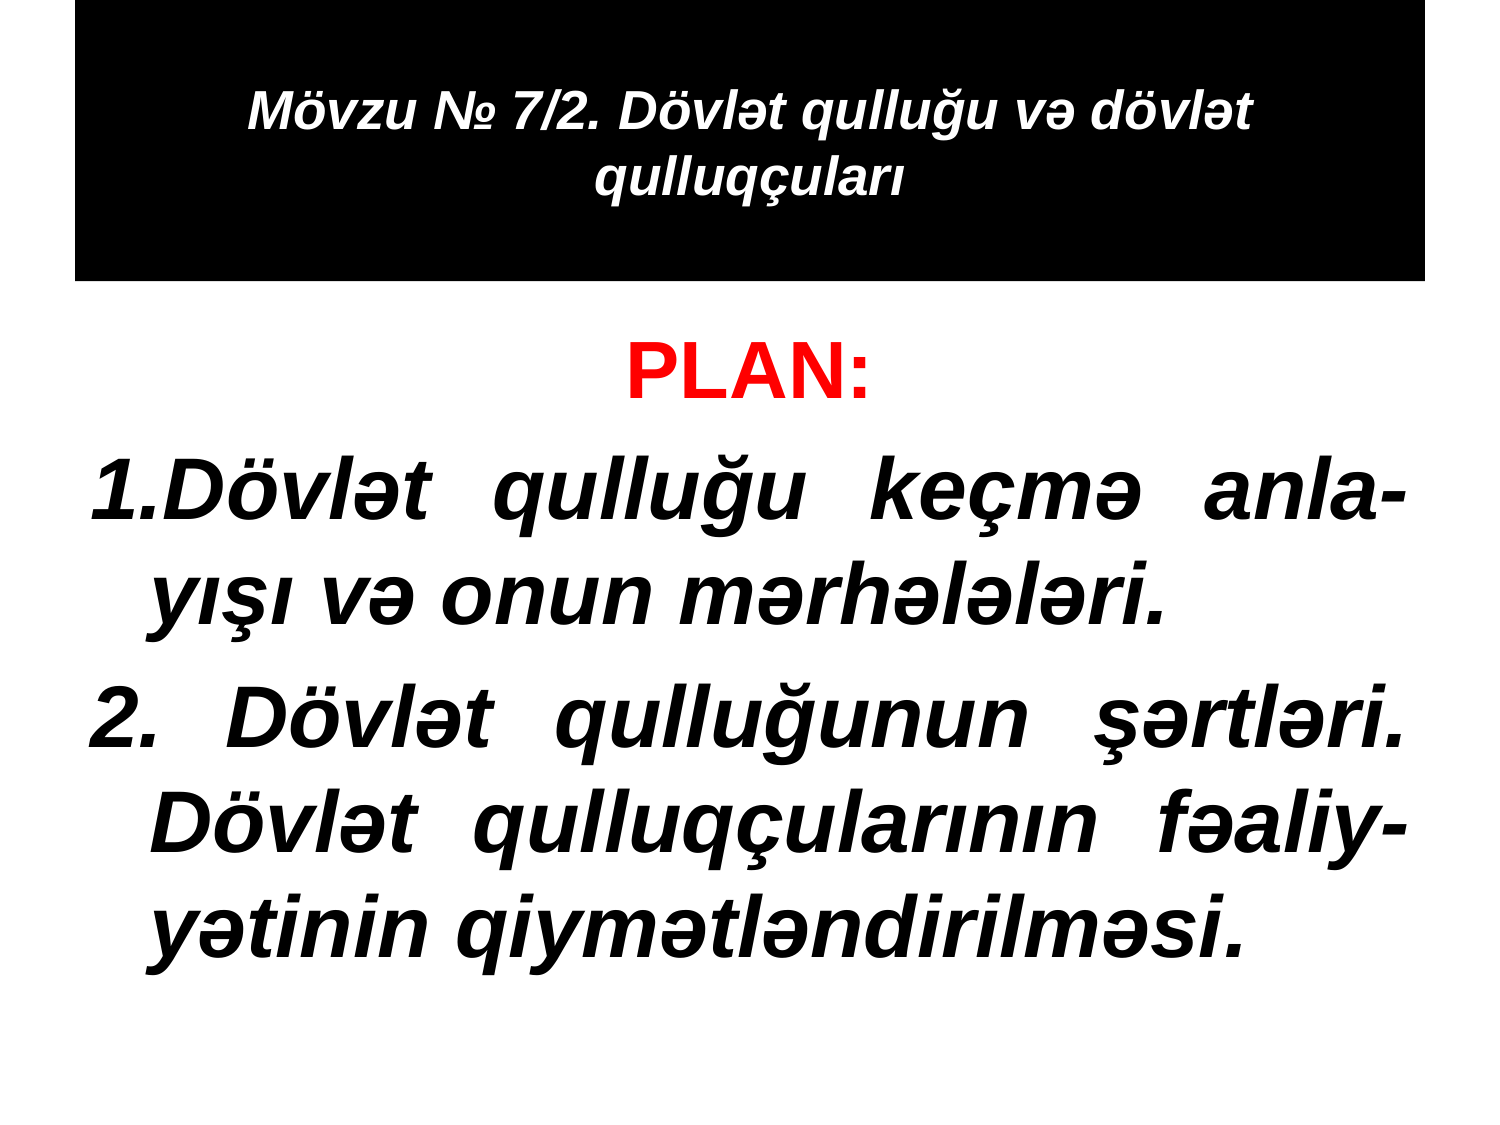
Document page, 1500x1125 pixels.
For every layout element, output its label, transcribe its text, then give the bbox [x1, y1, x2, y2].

title Mövzu № 7/2. Dövlət qulluğu və dövlət qulluqçuları [75, 0, 1425, 281]
list PLAN: Dövlət qulluğu keçmə anla-yışı və onun mərhələləri. Dövlət qulluğunun şərtləri. Dövlət qulluqçularının fəaliy-yətinin qiymətləndirilməsi. [75, 281, 1425, 1090]
